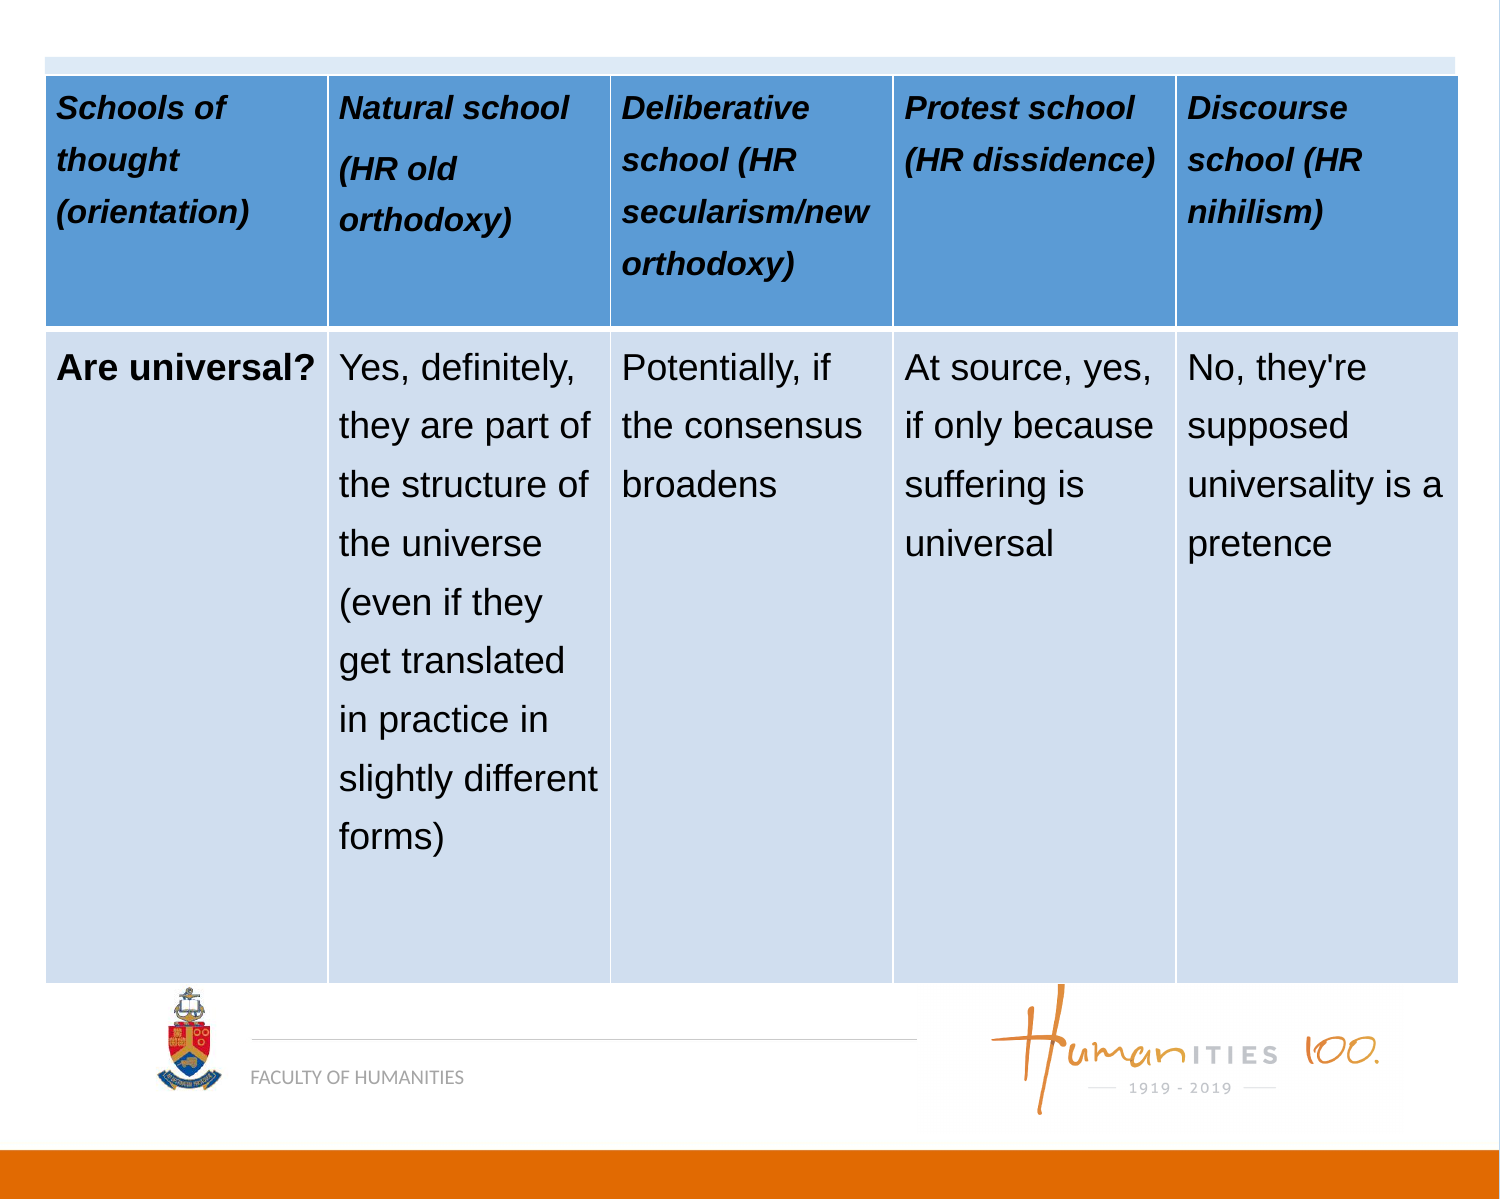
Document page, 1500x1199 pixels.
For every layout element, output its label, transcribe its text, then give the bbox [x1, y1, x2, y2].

table_header Schools of thought (orientation) [46, 76, 327, 326]
table_cell No, they're supposed universality is a pretence [1177, 332, 1458, 983]
table_cell Are universal? [46, 332, 327, 983]
table_header Discourse school (HR nihilism) [1177, 76, 1458, 326]
table_header Protest school (HR dissidence) [894, 76, 1175, 326]
text_box [44, 56, 1456, 74]
table_cell Potentially, if the consensus broadens [611, 332, 892, 983]
table_header Deliberative school (HR secularism/new orthodoxy) [611, 76, 892, 326]
table_cell Yes, definitely, they are part of the structure of the universe (even if they get translated in practice in slightly different forms) [329, 332, 610, 983]
table_cell At source, yes, if only because suffering is universal [894, 332, 1175, 983]
table_header Natural school (HR old orthodoxy) [329, 76, 610, 326]
picture [0, 0, 1499, 1199]
